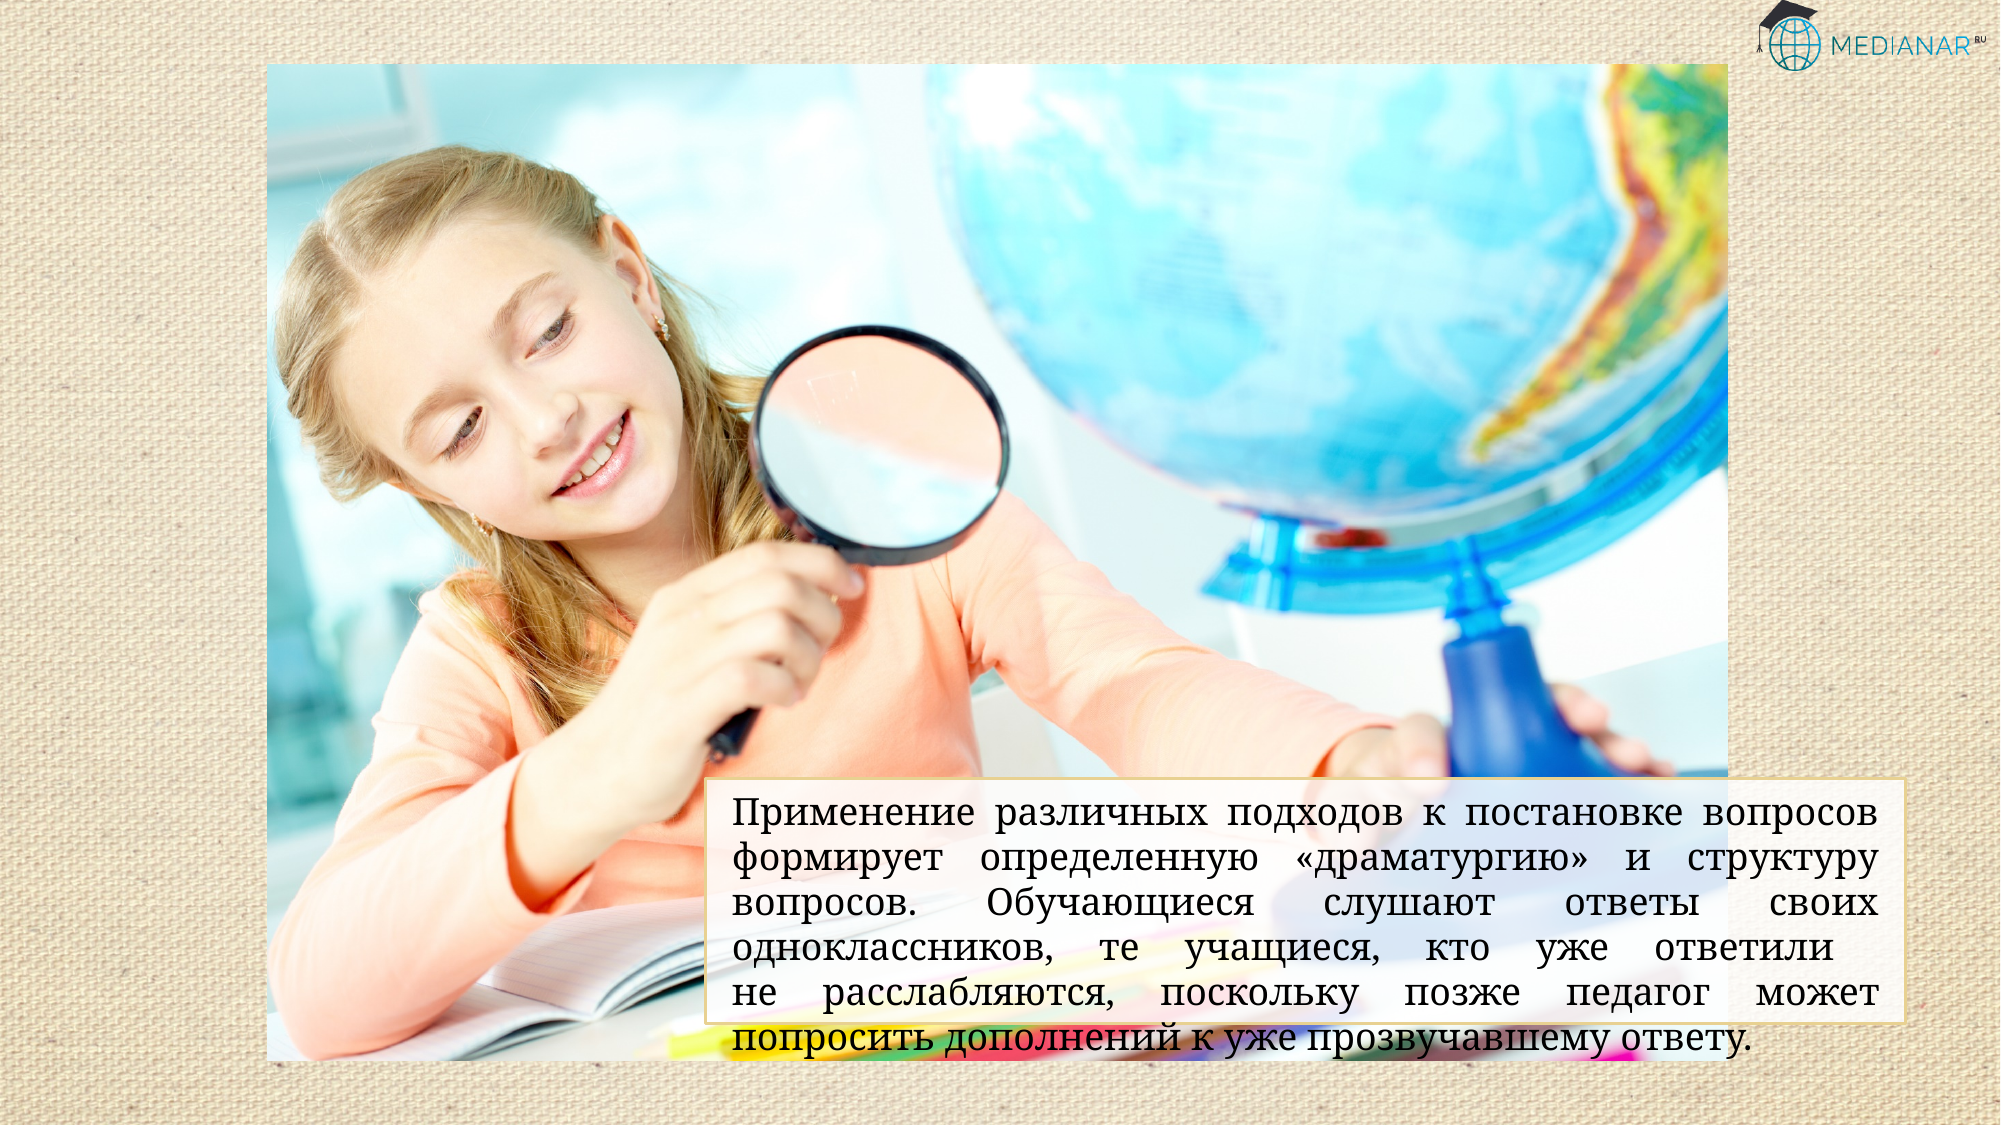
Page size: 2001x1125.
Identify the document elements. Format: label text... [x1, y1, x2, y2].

text_box Применение различных подходов к постановке вопросов формирует определенную «драматургию» и структуру вопросов. Обучающиеся слушают ответы своих одноклассников, те учащиеся, кто уже ответили не расслабляются, поскольку позже педагог может попросить дополнений к уже прозвучавшему ответу. [717, 780, 1895, 1066]
text_box [1728, 777, 1907, 1025]
picture [0, 0, 2001, 1125]
